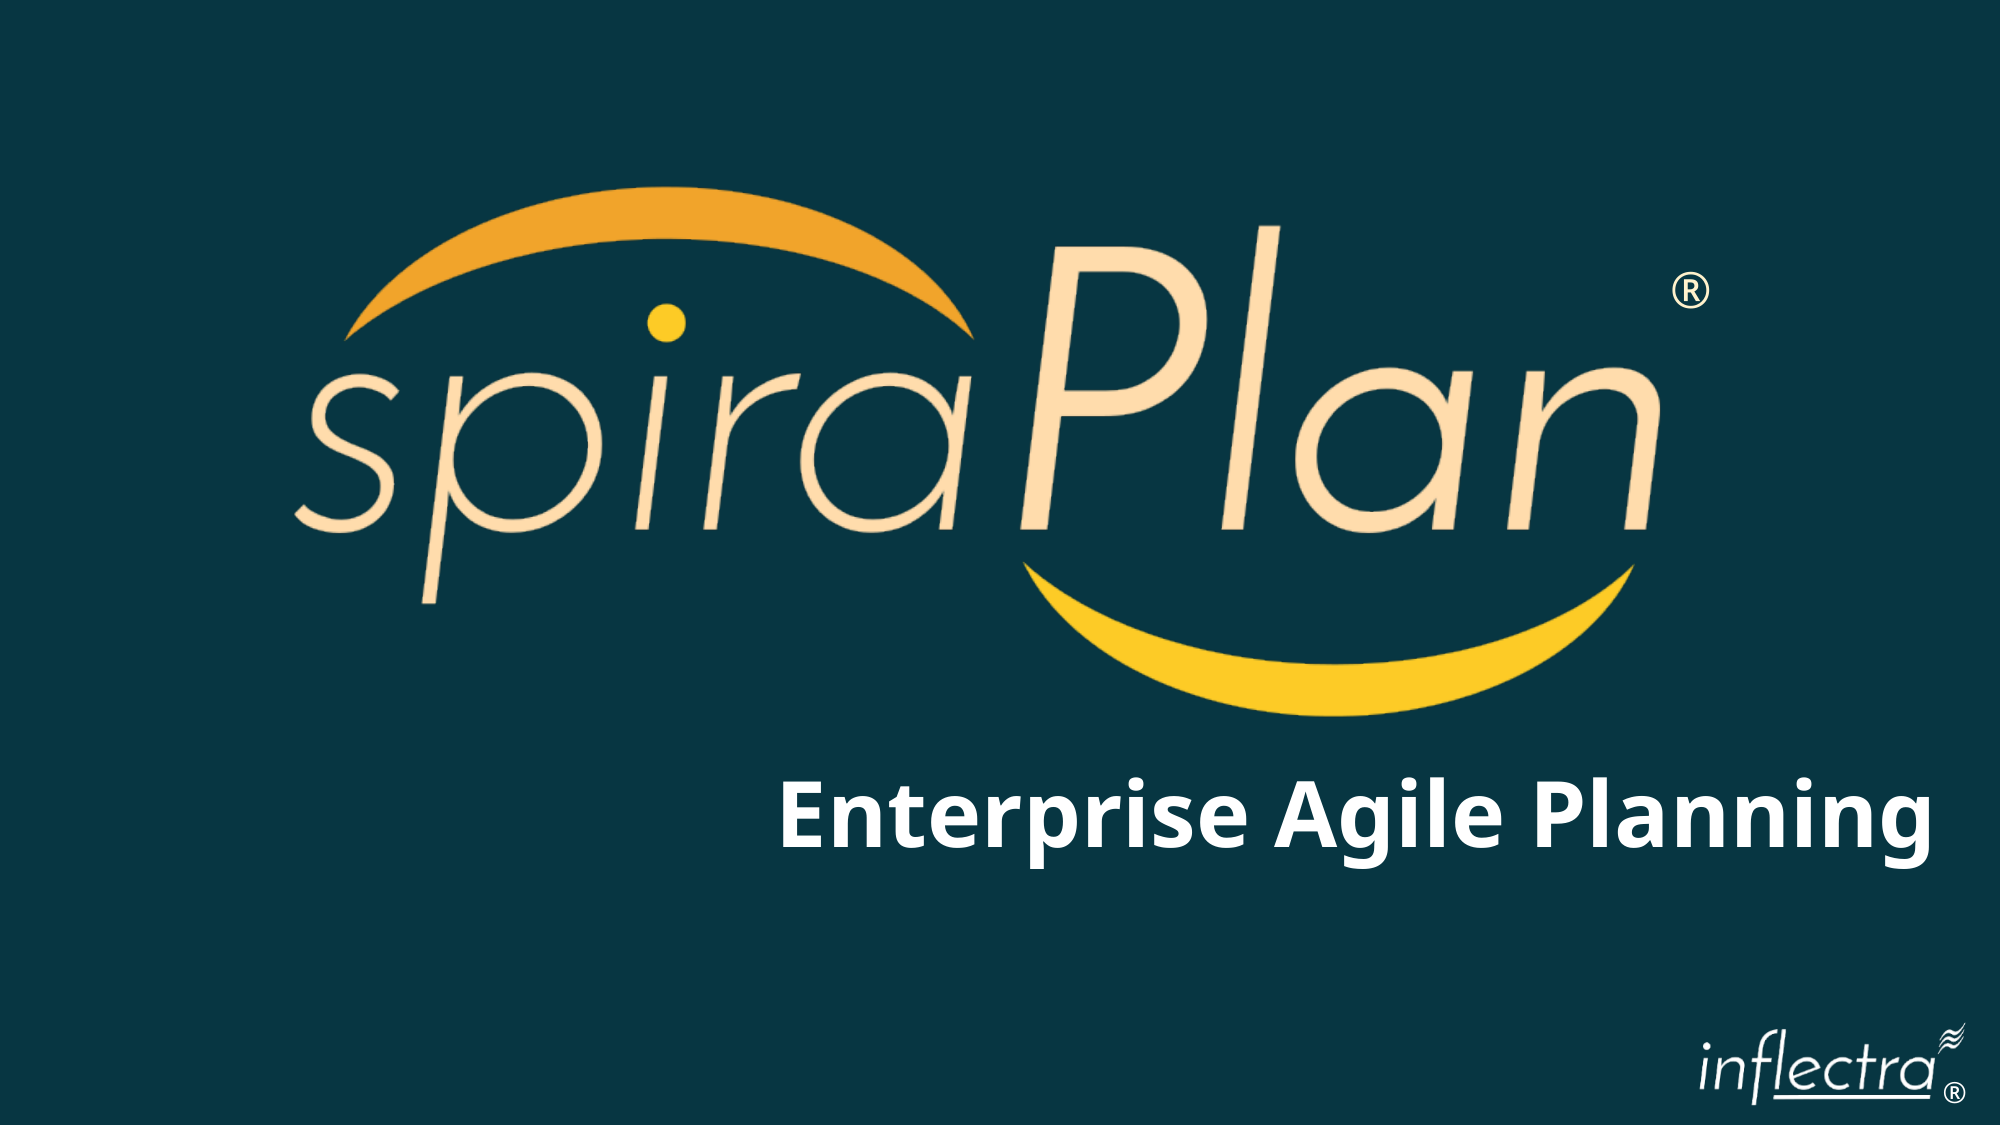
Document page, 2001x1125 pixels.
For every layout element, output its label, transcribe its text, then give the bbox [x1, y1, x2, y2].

picture [1692, 1017, 1971, 1112]
title Enterprise Agile Planning [760, 708, 1955, 927]
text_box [211, 123, 1754, 754]
